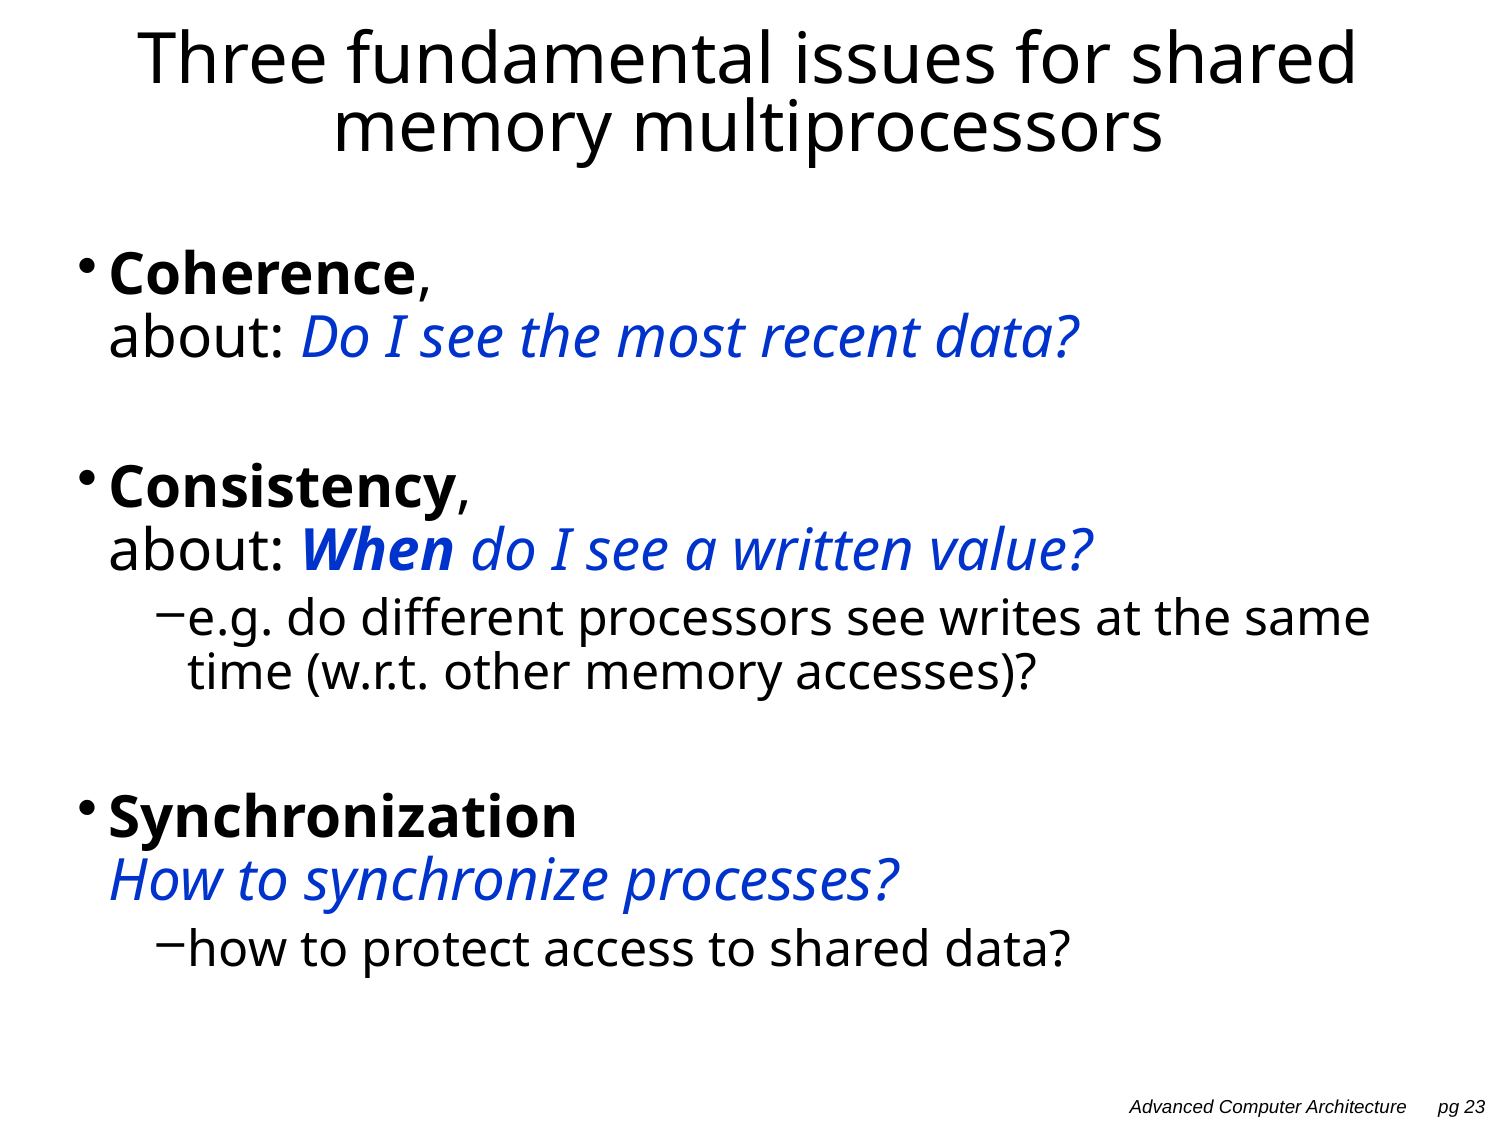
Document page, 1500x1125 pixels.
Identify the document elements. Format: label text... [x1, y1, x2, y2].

list Coherence, about: Do I see the most recent data? Consistency, about: When do I see a written value? e.g. do different processors see writes at the same time (w.r.t. other memory accesses)? Synchronization How to synchronize processes? how to protect access to shared data? [62, 236, 1426, 1063]
title Three fundamental issues for shared memory multiprocessors [47, 37, 1451, 158]
